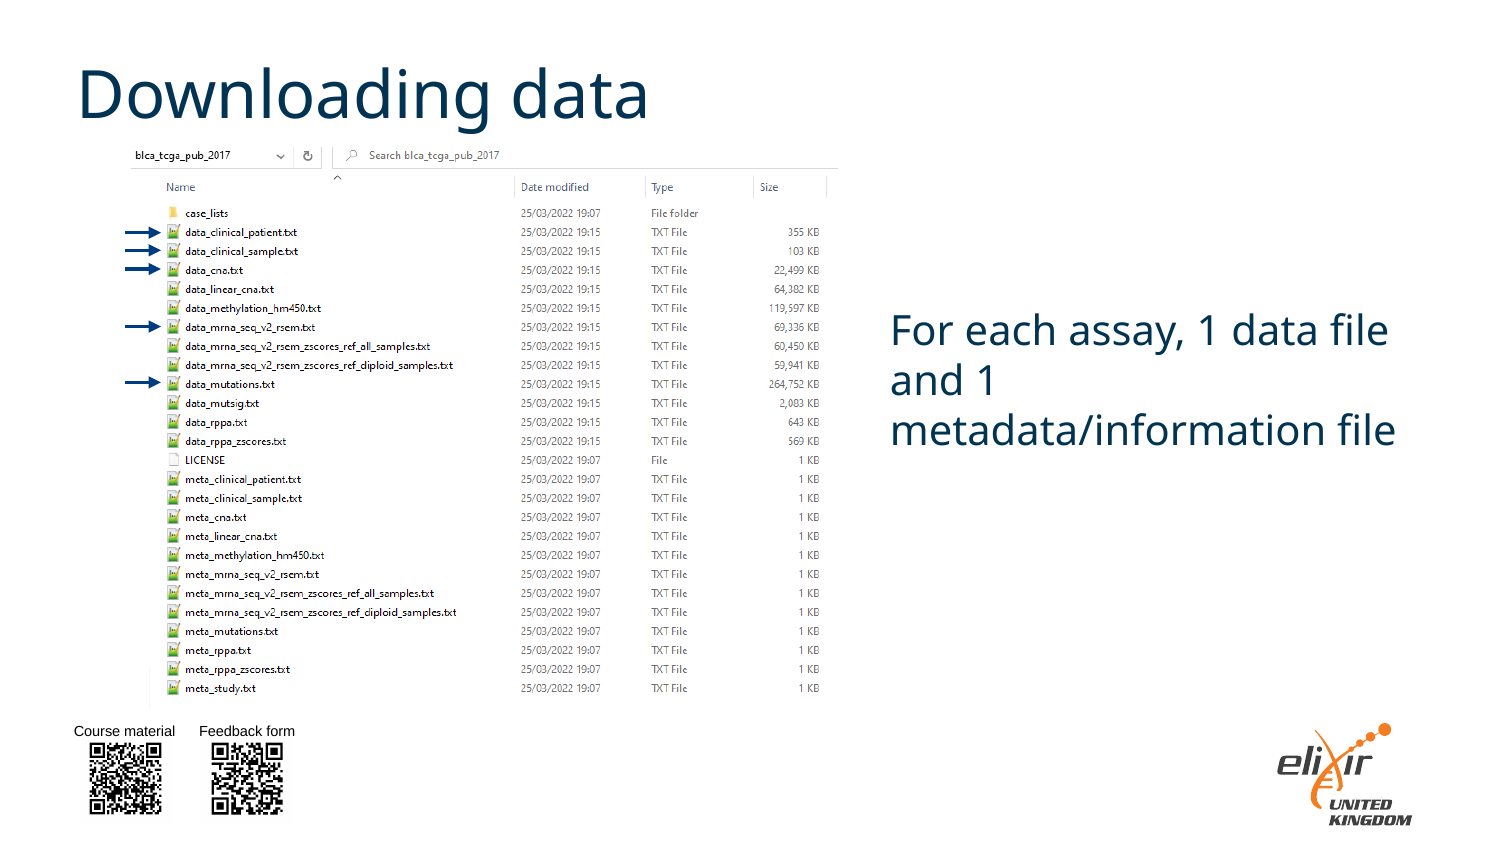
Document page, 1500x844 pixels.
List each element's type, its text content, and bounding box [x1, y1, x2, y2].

text_box [121, 170, 126, 667]
title Downloading data [76, 45, 1424, 139]
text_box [27, 713, 334, 825]
list For each assay, 1 data file and 1 metadata/information file [889, 303, 1424, 382]
picture [131, 147, 838, 709]
